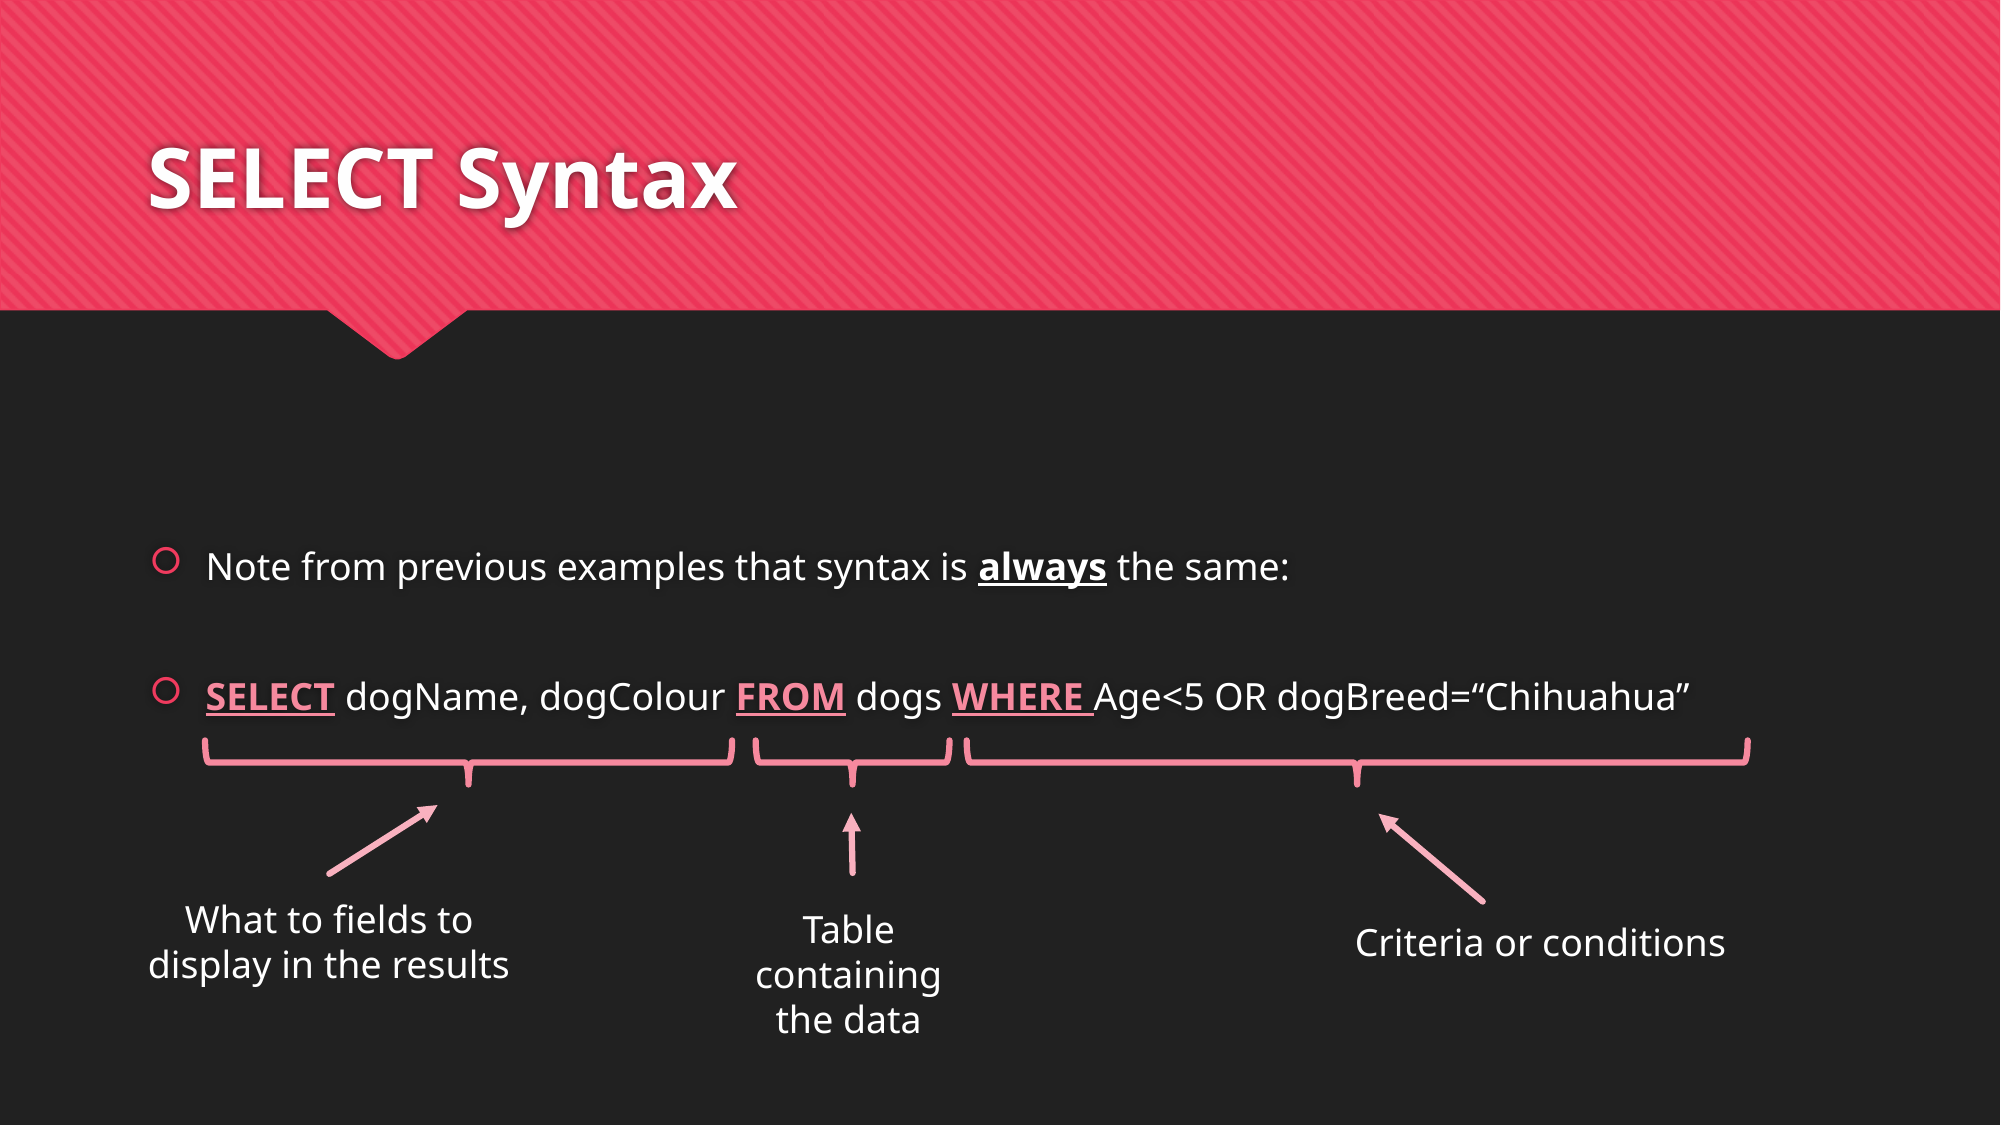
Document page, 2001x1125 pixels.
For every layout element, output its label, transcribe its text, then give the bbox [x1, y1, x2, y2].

text_box [204, 739, 733, 786]
text_box Criteria or conditions [1339, 911, 1783, 972]
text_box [328, 804, 438, 875]
text_box [965, 739, 1749, 786]
text_box [754, 739, 951, 786]
text_box Table containing the data [726, 898, 971, 1049]
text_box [1378, 813, 1483, 902]
text_box What to fields to display in the results [108, 888, 551, 994]
title SELECT Syntax [132, 73, 1868, 233]
list Note from previous examples that syntax is always the same: SELECT dogName, dogColour FROM dogs WHERE Age<5 OR dogBreed=“Chihuahua” [134, 364, 1866, 962]
